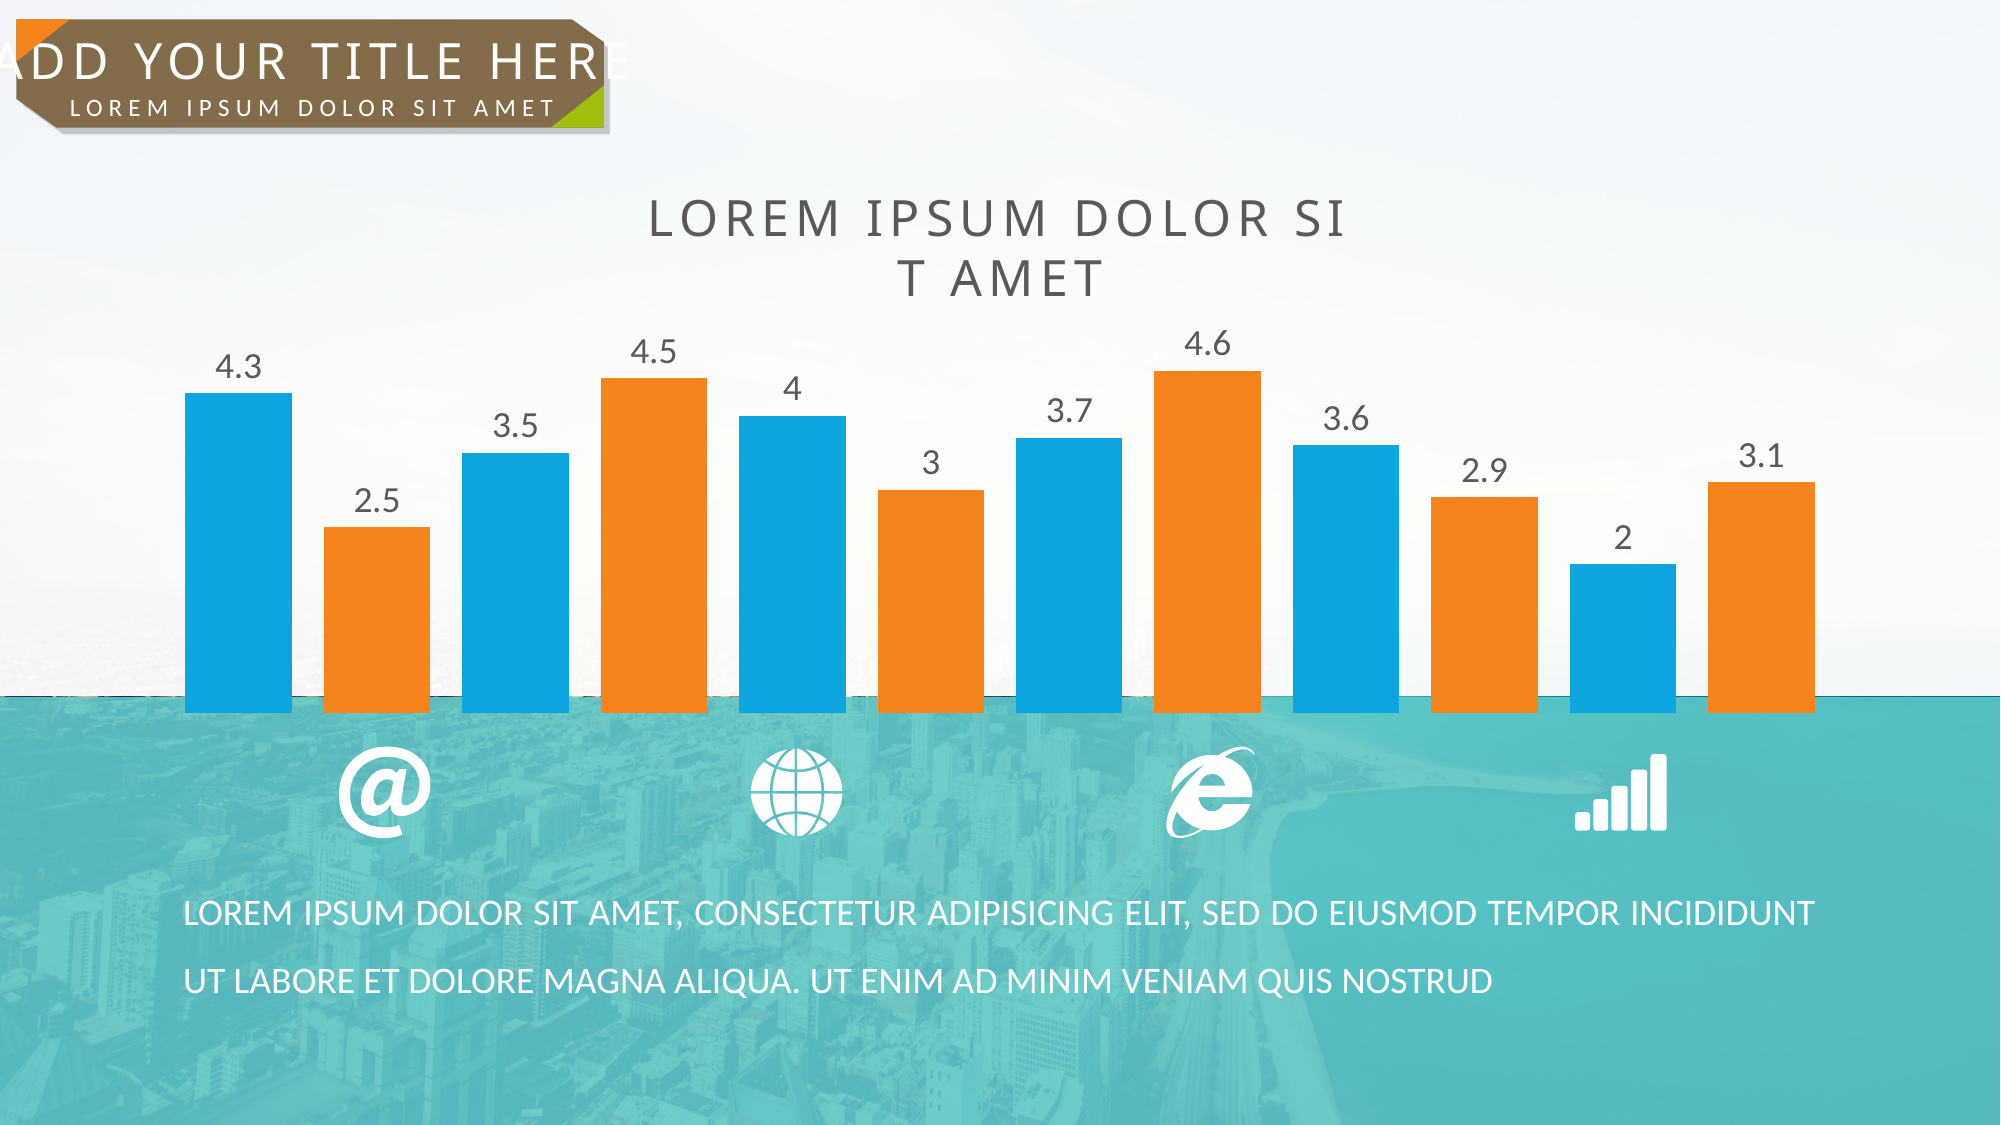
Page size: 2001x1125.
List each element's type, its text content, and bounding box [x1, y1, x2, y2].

text_box [13, 16, 73, 65]
text_box [547, 82, 608, 131]
text_box [72, 16, 582, 22]
picture [0, 0, 2001, 1125]
text_box [13, 97, 604, 132]
chart [134, 327, 1866, 722]
text_box ADD YOUR TITLE HERE [0, 22, 647, 97]
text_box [0, 696, 2000, 1125]
text_box LOREM IPSUM DOLOR SIT AMET [55, 75, 569, 129]
text_box LOREM IPSUM DOLOR SIT AMET [628, 241, 1372, 314]
